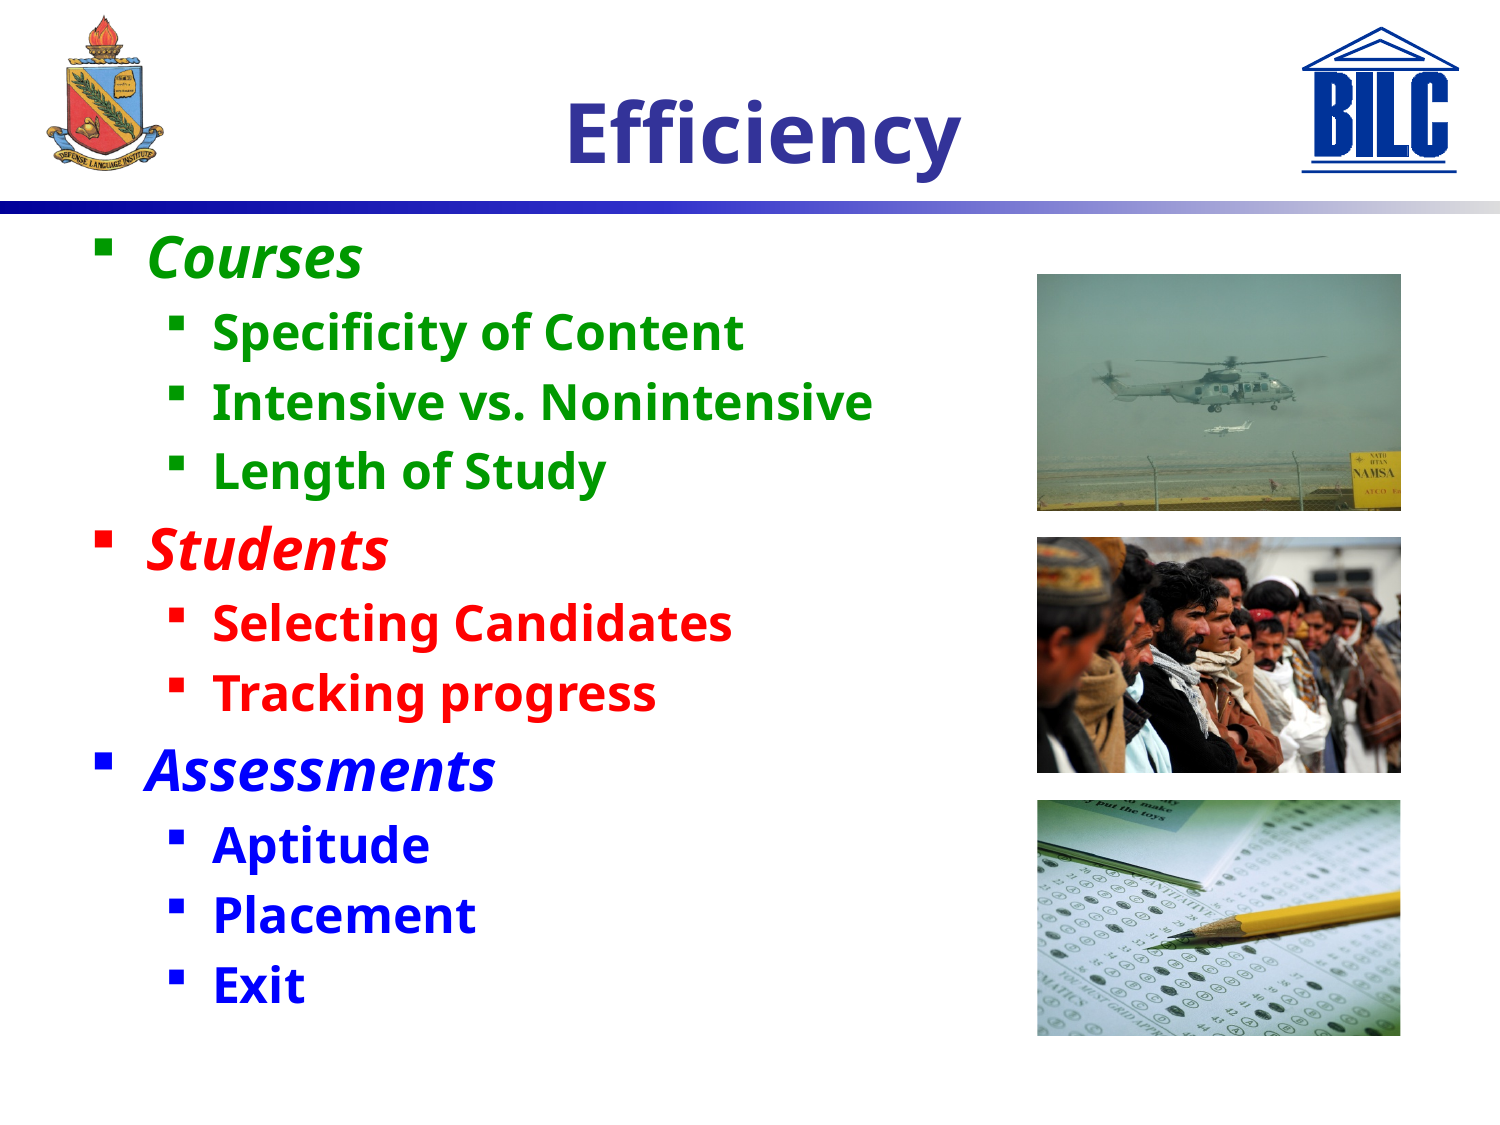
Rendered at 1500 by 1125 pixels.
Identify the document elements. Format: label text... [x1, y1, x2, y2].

picture [46, 14, 124, 171]
list Courses Specificity of Content Intensive vs. Nonintensive Length of Study Students Selecting Candidates Tracking progress Assessments Aptitude Placement Exit [74, 212, 901, 1063]
picture [1037, 799, 1401, 1036]
picture [1037, 537, 1401, 774]
title Efficiency [124, 0, 1401, 188]
picture [1037, 274, 1401, 511]
